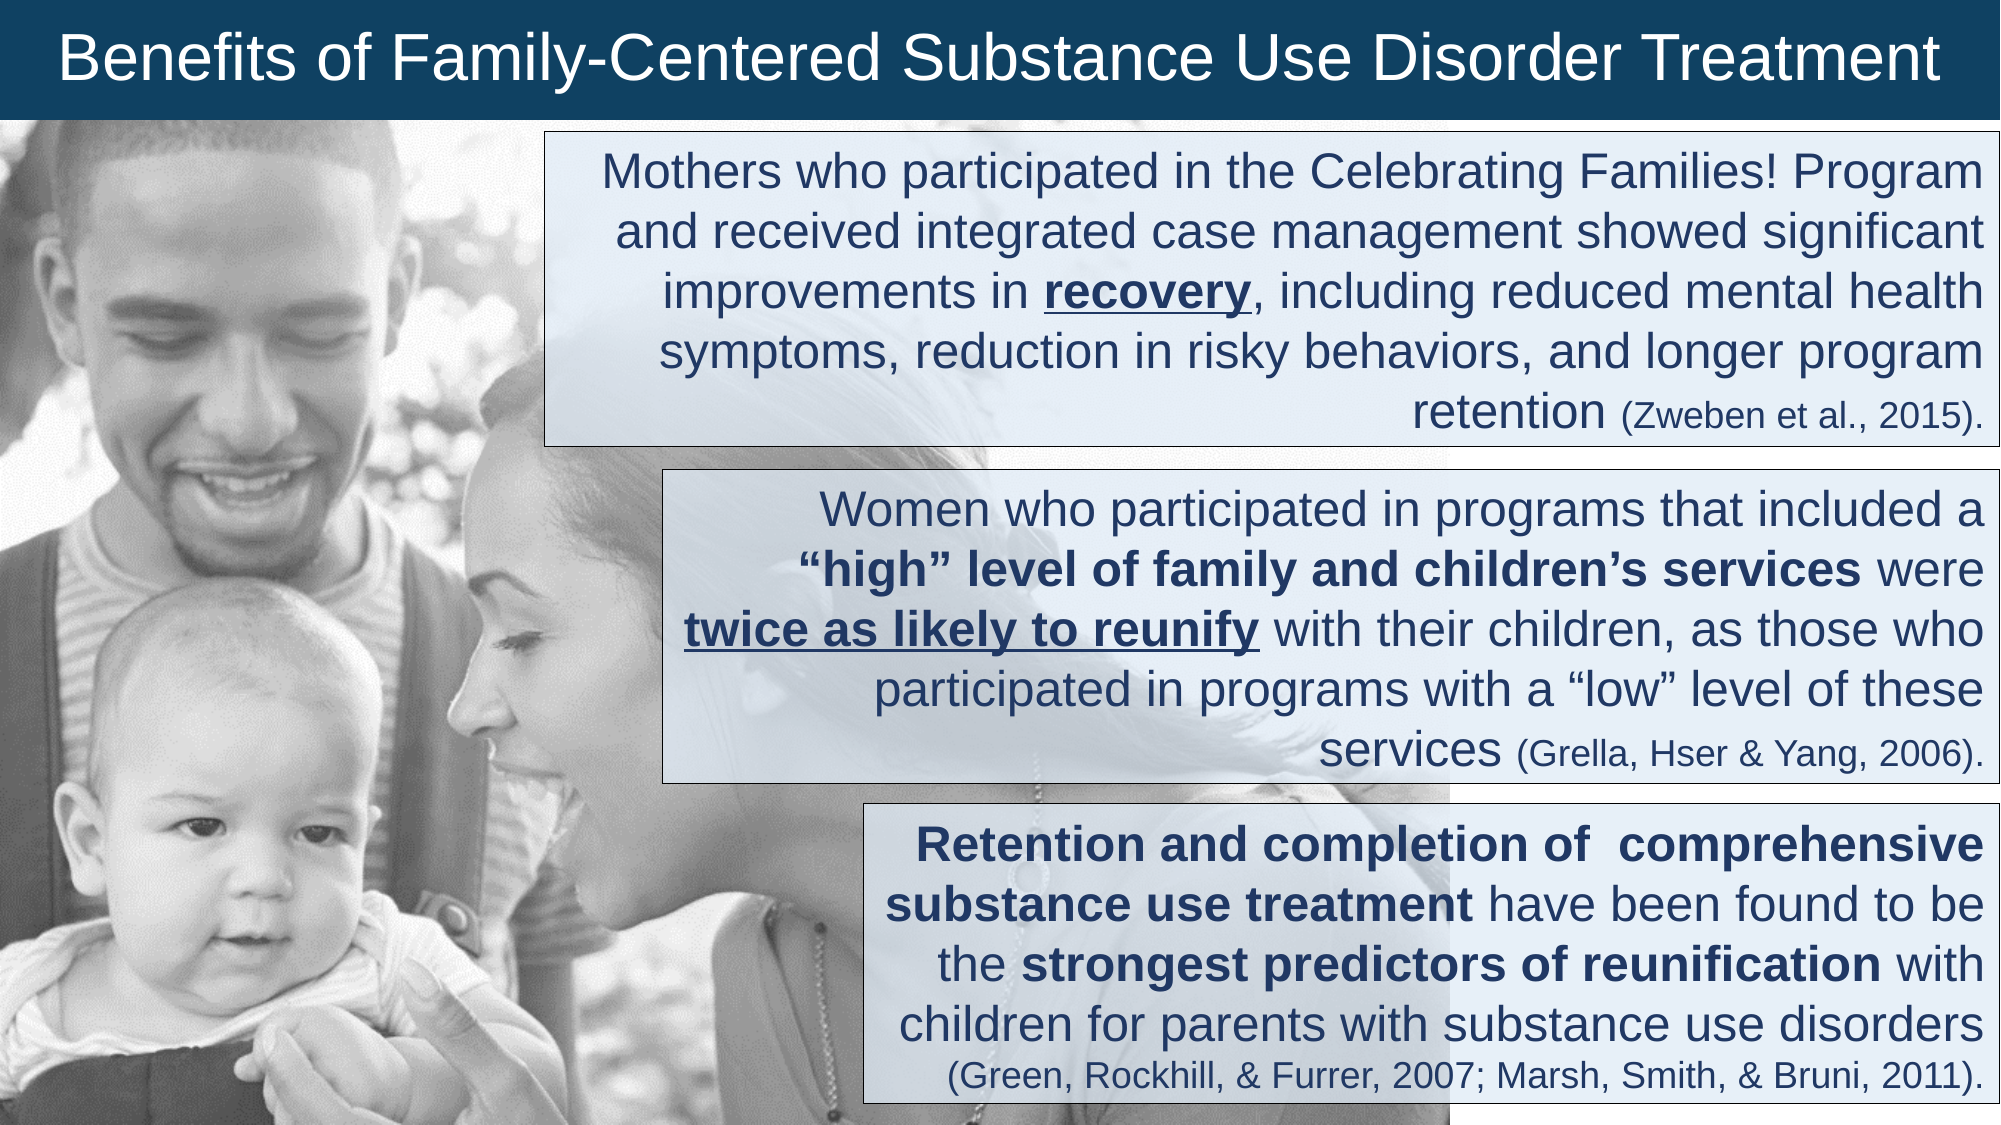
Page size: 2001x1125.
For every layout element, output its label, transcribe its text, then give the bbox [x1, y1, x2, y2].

text_box Women who participated in programs that included a “high” level of family and children’s services were twice as likely to reunify with their children, as those who participated in programs with a “low” level of these services (Grella, Hser & Yang, 2006). [1450, 469, 2000, 784]
text_box Mothers who participated in the Celebrating Families! Program and received integrated case management showed significant improvements in recovery, including reduced mental health symptoms, reduction in risky behaviors, and longer program retention (Zweben et al., 2015). [1450, 131, 2000, 447]
text_box Benefits of Family-Centered Substance Use Disorder Treatment [0, 0, 2000, 120]
text_box Retention and completion of comprehensive substance use treatment have been found to be the strongest predictors of reunification with children for parents with substance use disorders (Green, Rockhill, & Furrer, 2007; Marsh, Smith, & Bruni, 2011). [1450, 803, 2000, 1104]
picture [0, 91, 1450, 1125]
